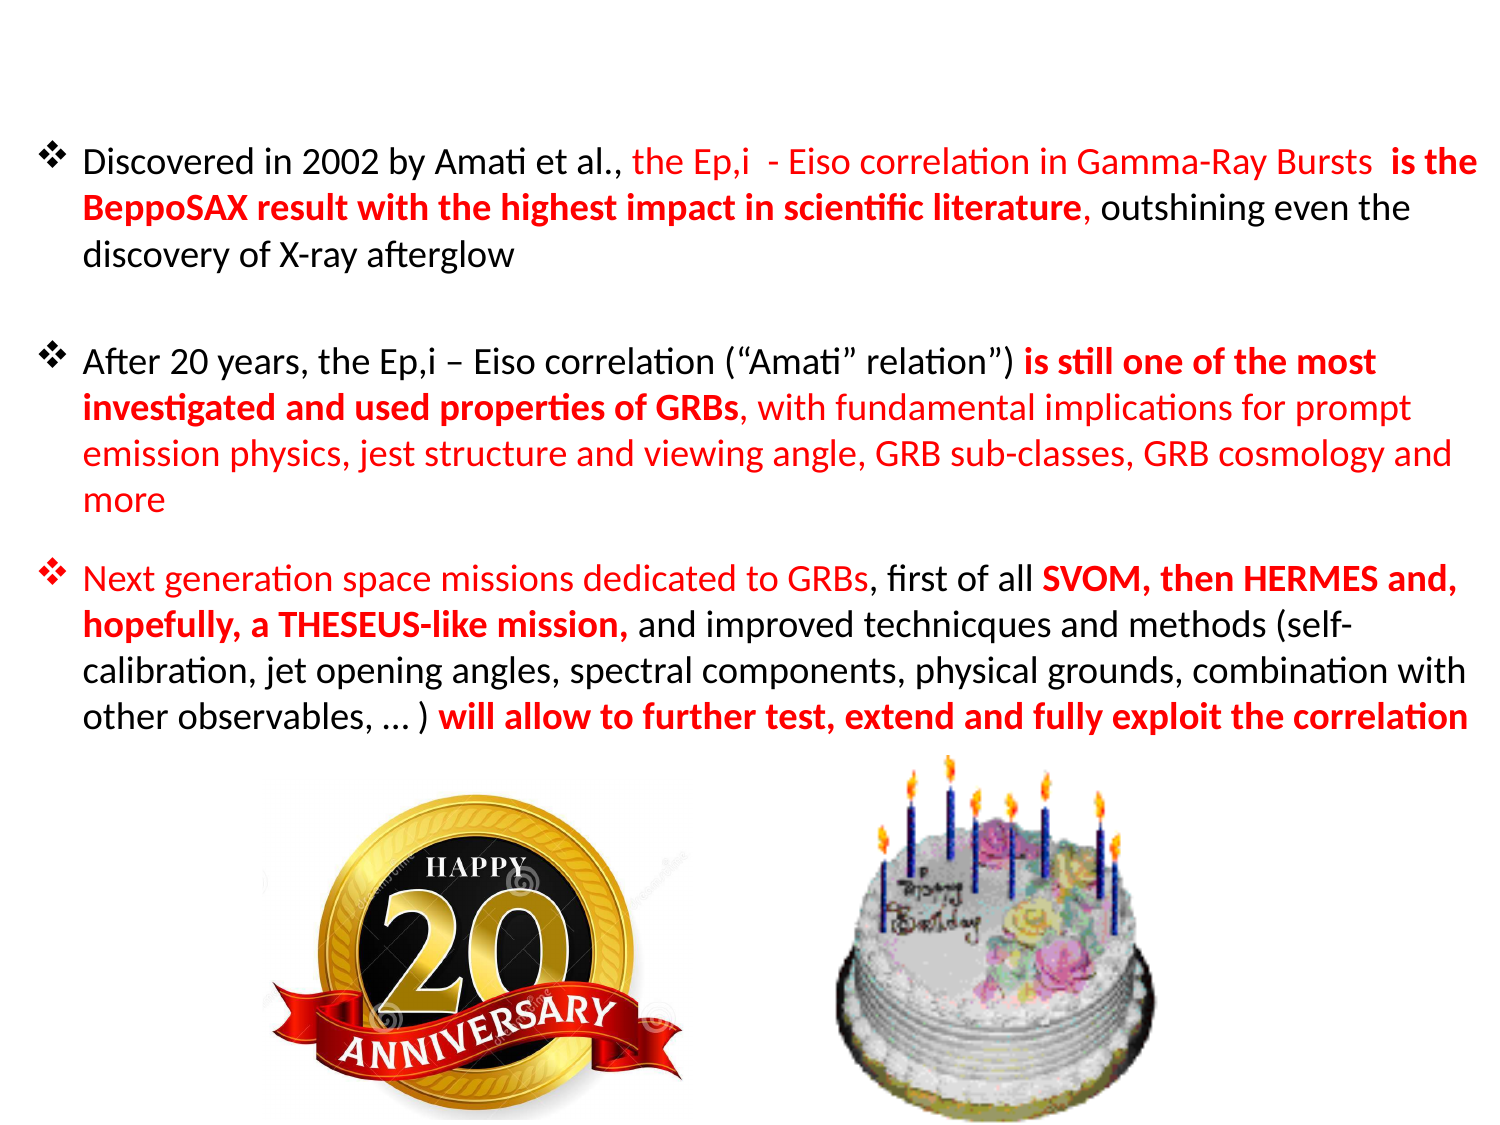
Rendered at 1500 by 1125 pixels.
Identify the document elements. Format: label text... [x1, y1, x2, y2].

picture [262, 779, 693, 1120]
text_box Discovered in 2002 by Amati et al., the Ep,i - Eiso correlation in Gamma-Ray Bursts is the BeppoSAX result with the highest impact in scientific literature, outshining even the discovery of X-ray afterglow After 20 years, the Ep,i – Eiso correlation (“Amati” relation”) is still one of the most investigated and used properties of GRBs, with fundamental implications for prompt emission physics, jest structure and viewing angle, GRB sub-classes, GRB cosmology and more Next generation space missions dedicated to GRBs, first of all SVOM, then HERMES and, hopefully, a THESEUS-like mission, and improved technicques and methods (self-calibration, jet opening angles, spectral components, physical grounds, combination with other observables, … ) will allow to further test, extend and fully exploit the correlation [20, 75, 1500, 800]
picture [824, 755, 1163, 1125]
